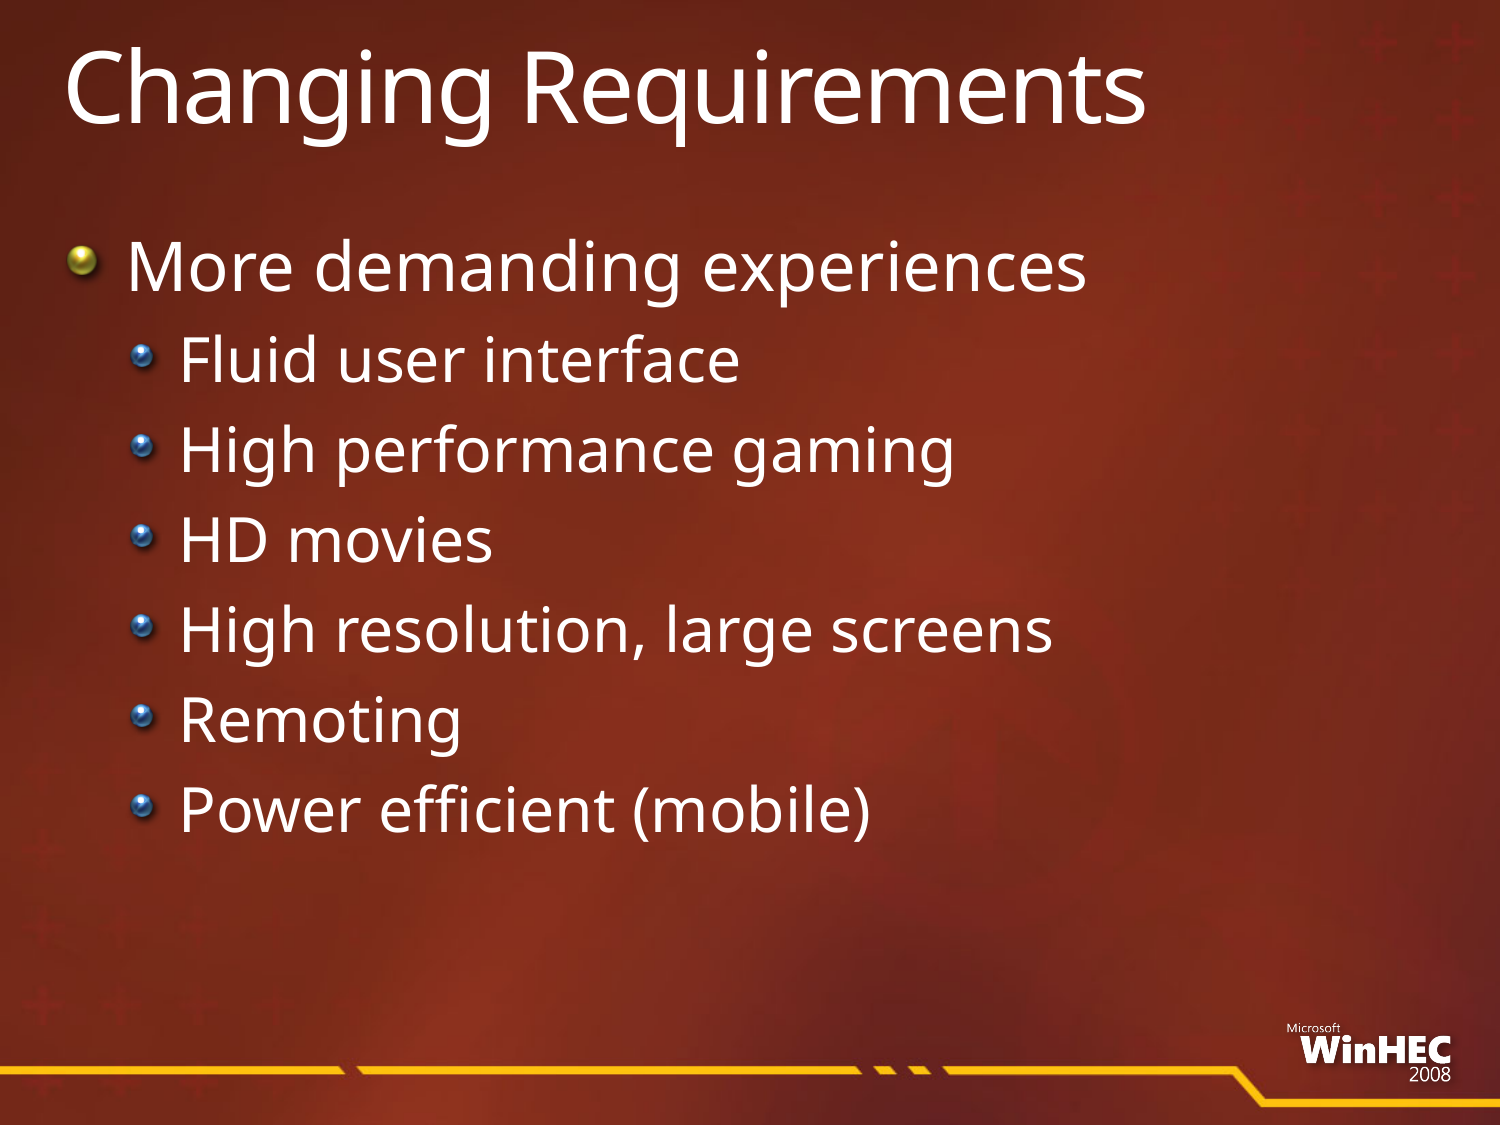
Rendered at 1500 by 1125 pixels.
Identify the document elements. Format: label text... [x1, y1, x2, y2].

title Changing Requirements [62, 37, 1438, 147]
picture [0, 0, 1500, 1125]
list More demanding experiences Fluid user interface High performance gaming HD movies High resolution, large screens Remoting Power efficient (mobile) [62, 231, 1438, 621]
